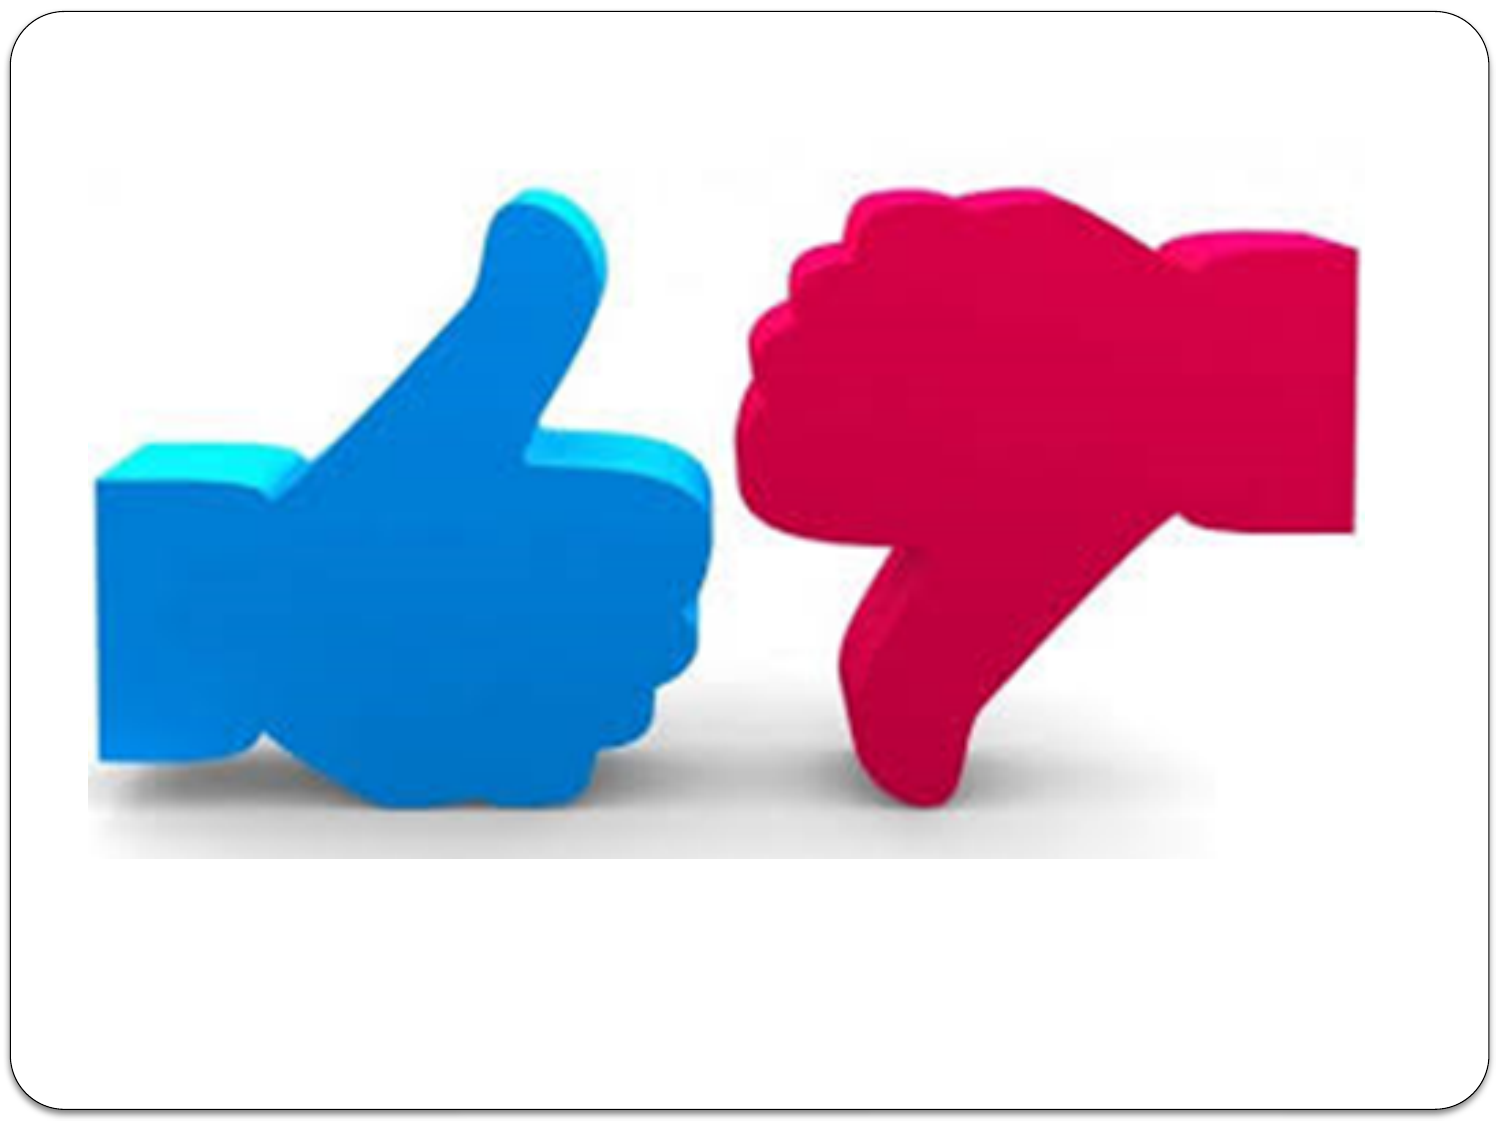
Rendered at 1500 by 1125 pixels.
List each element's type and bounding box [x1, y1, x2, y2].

picture [88, 136, 1365, 859]
